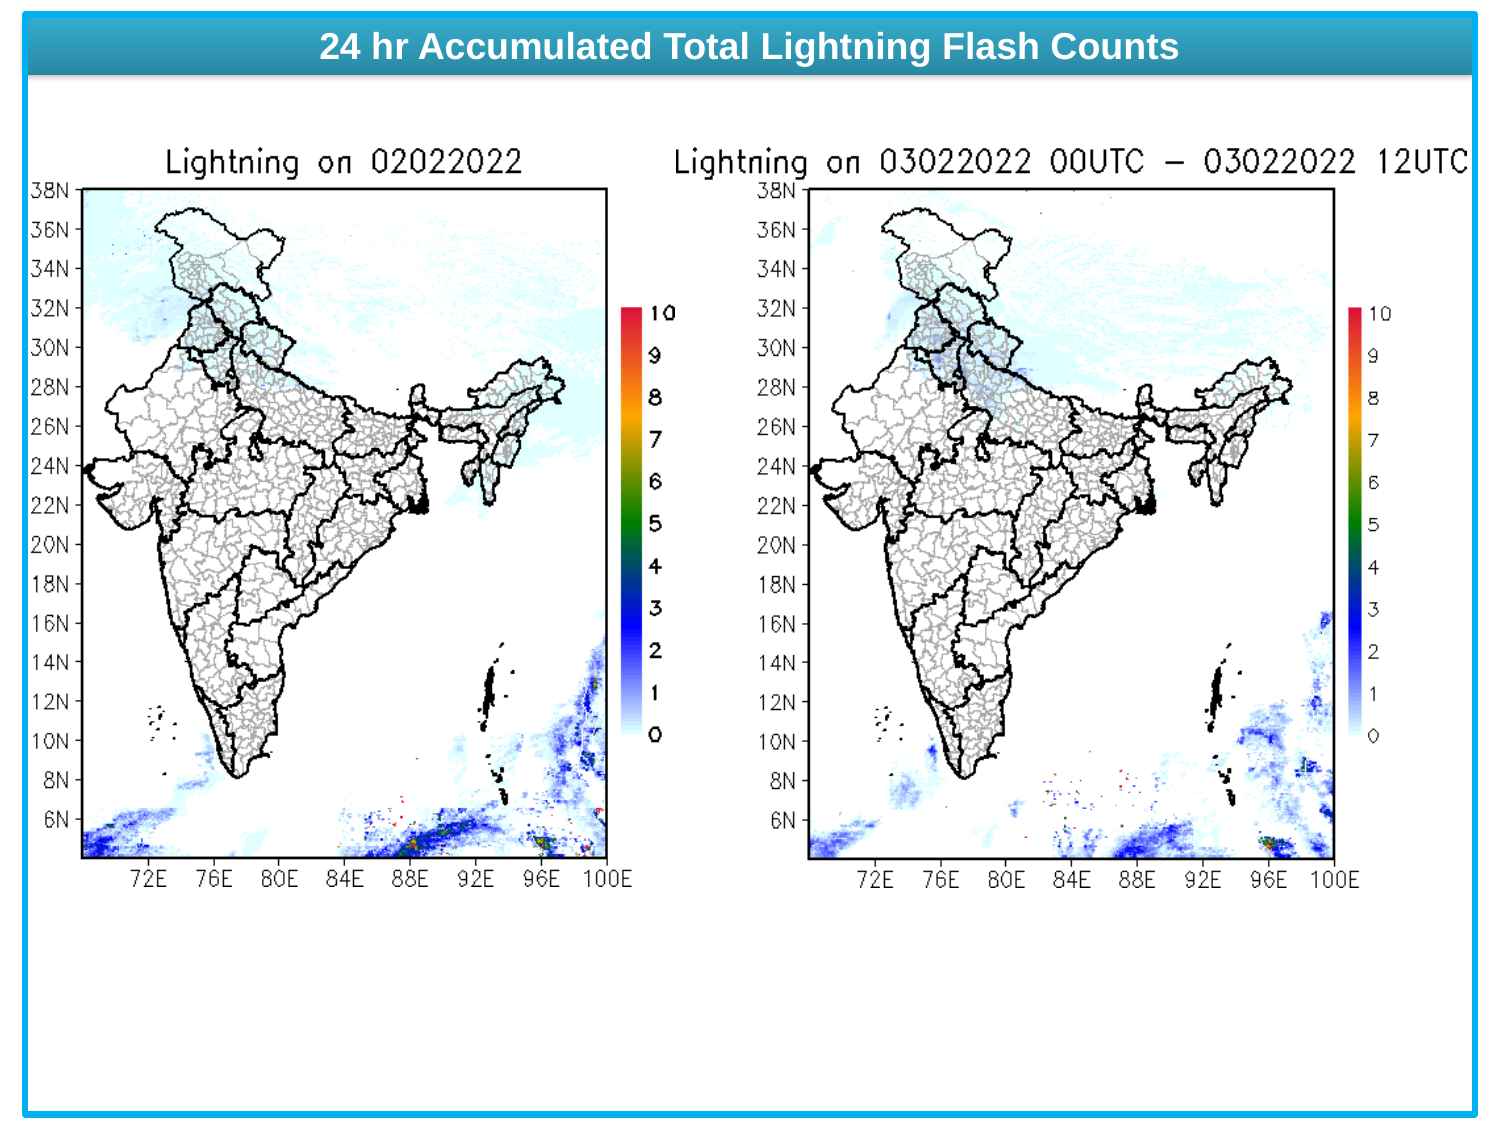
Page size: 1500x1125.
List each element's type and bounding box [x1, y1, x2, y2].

text_box [23, 12, 1477, 1116]
picture [31, 147, 1467, 888]
